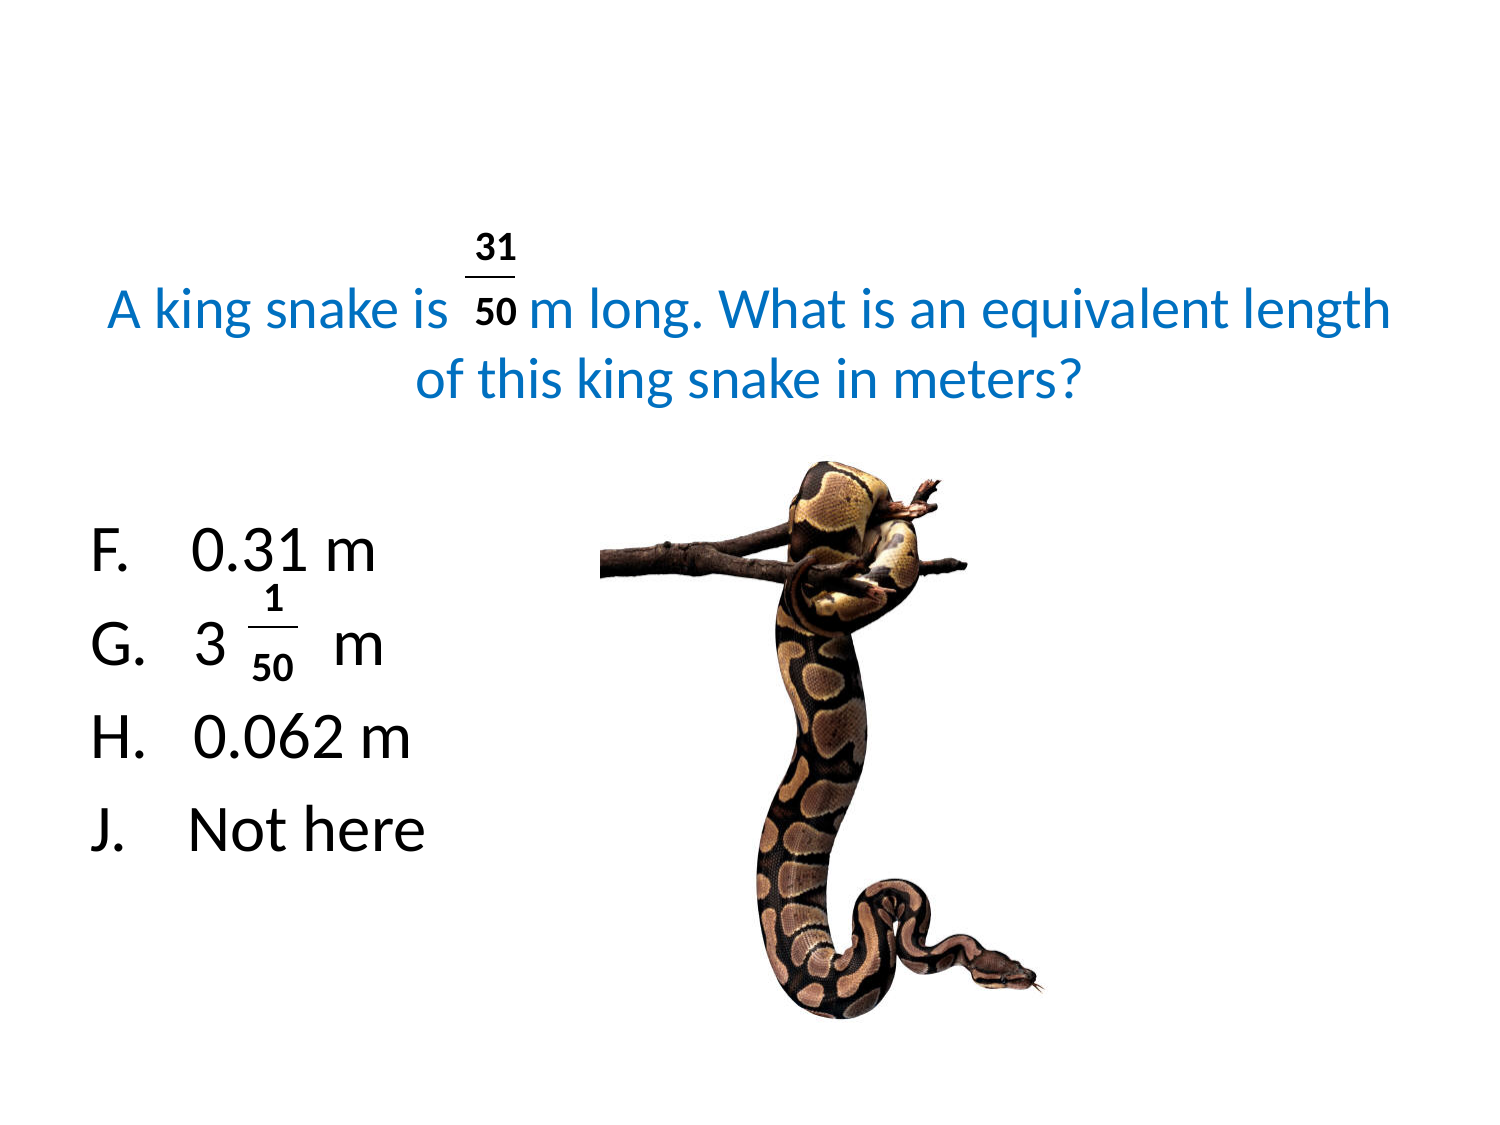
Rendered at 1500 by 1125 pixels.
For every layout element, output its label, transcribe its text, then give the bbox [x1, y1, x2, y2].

text_box 50 [459, 276, 560, 342]
list A king snake is m long. What is an equivalent length of this king snake in meters? F. 0.31 m G. 3 m H. 0.062 m J. Not here [75, 262, 1425, 1005]
text_box 50 [236, 632, 314, 698]
text_box 31 [459, 211, 560, 276]
picture [599, 437, 1071, 1039]
text_box 1 [248, 562, 349, 628]
